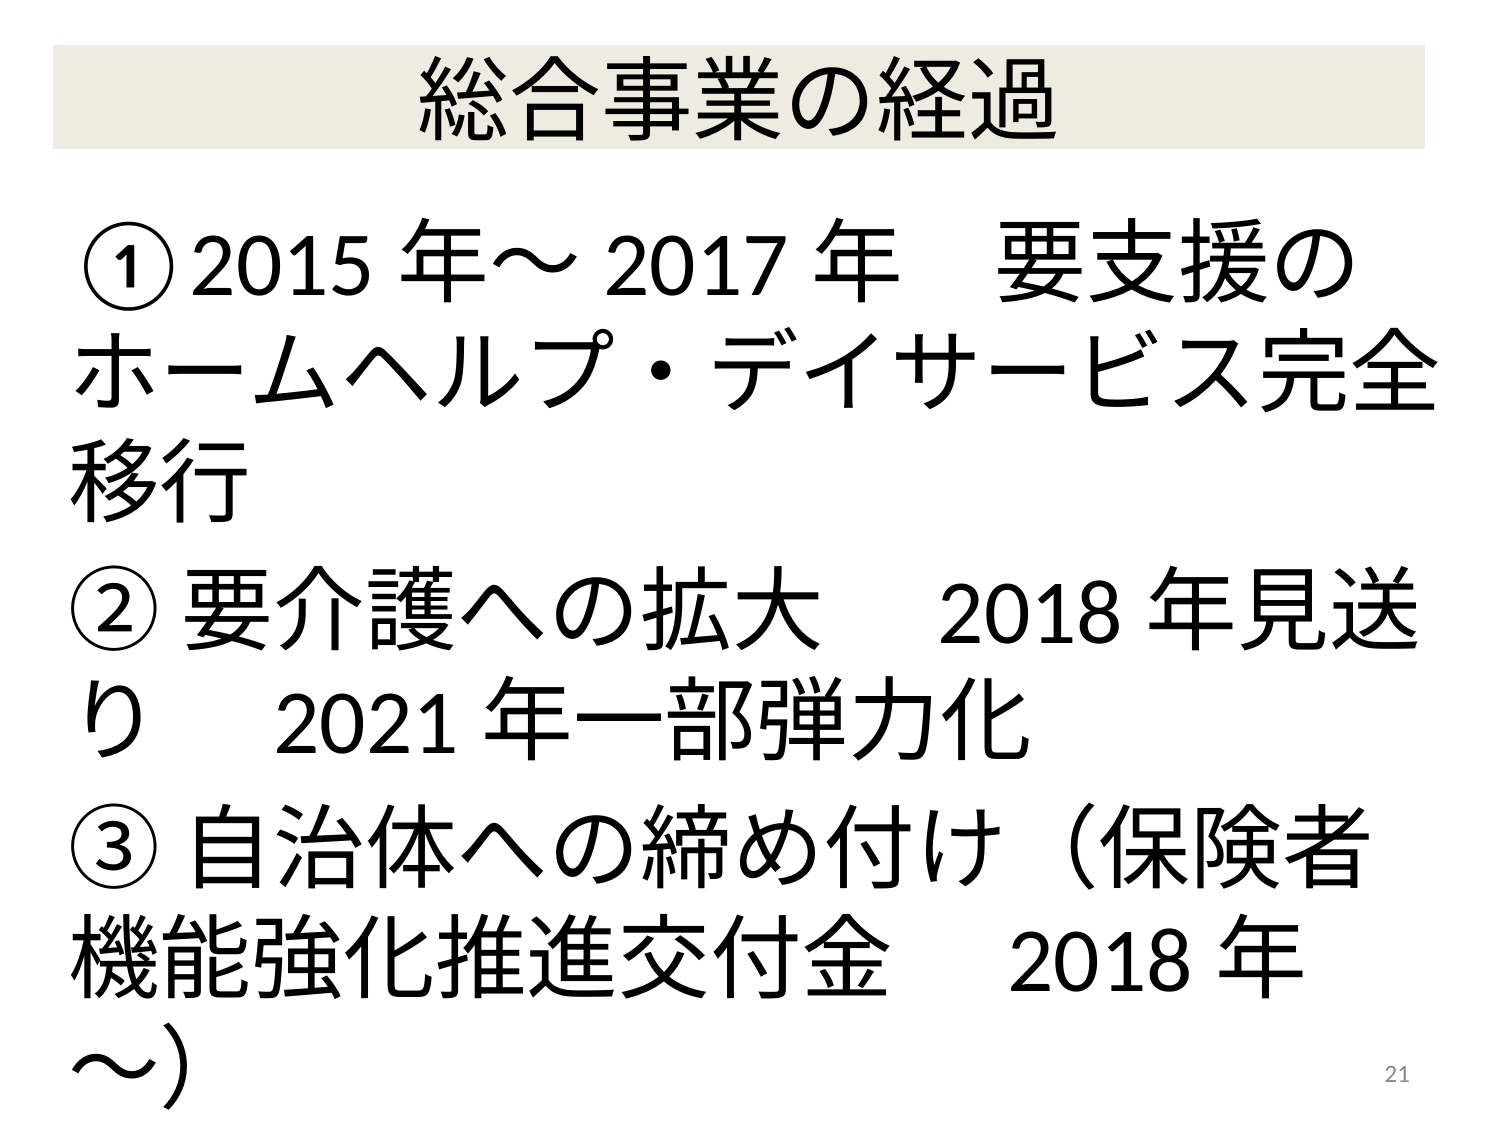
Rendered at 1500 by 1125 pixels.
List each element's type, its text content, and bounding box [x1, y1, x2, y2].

title 総合事業の経過 [52, 44, 1426, 150]
slide_number 21 [1074, 1042, 1425, 1103]
list ①2015年～2017年 要支援のホームヘルプ・デイサービス完全移行 ②要介護への拡大 2018年見送り 2021年一部弾力化 ③自治体への締め付け（保険者機能強化推進交付金 2018年～） ④事業費上限強化（2020年～） [52, 196, 1459, 1006]
